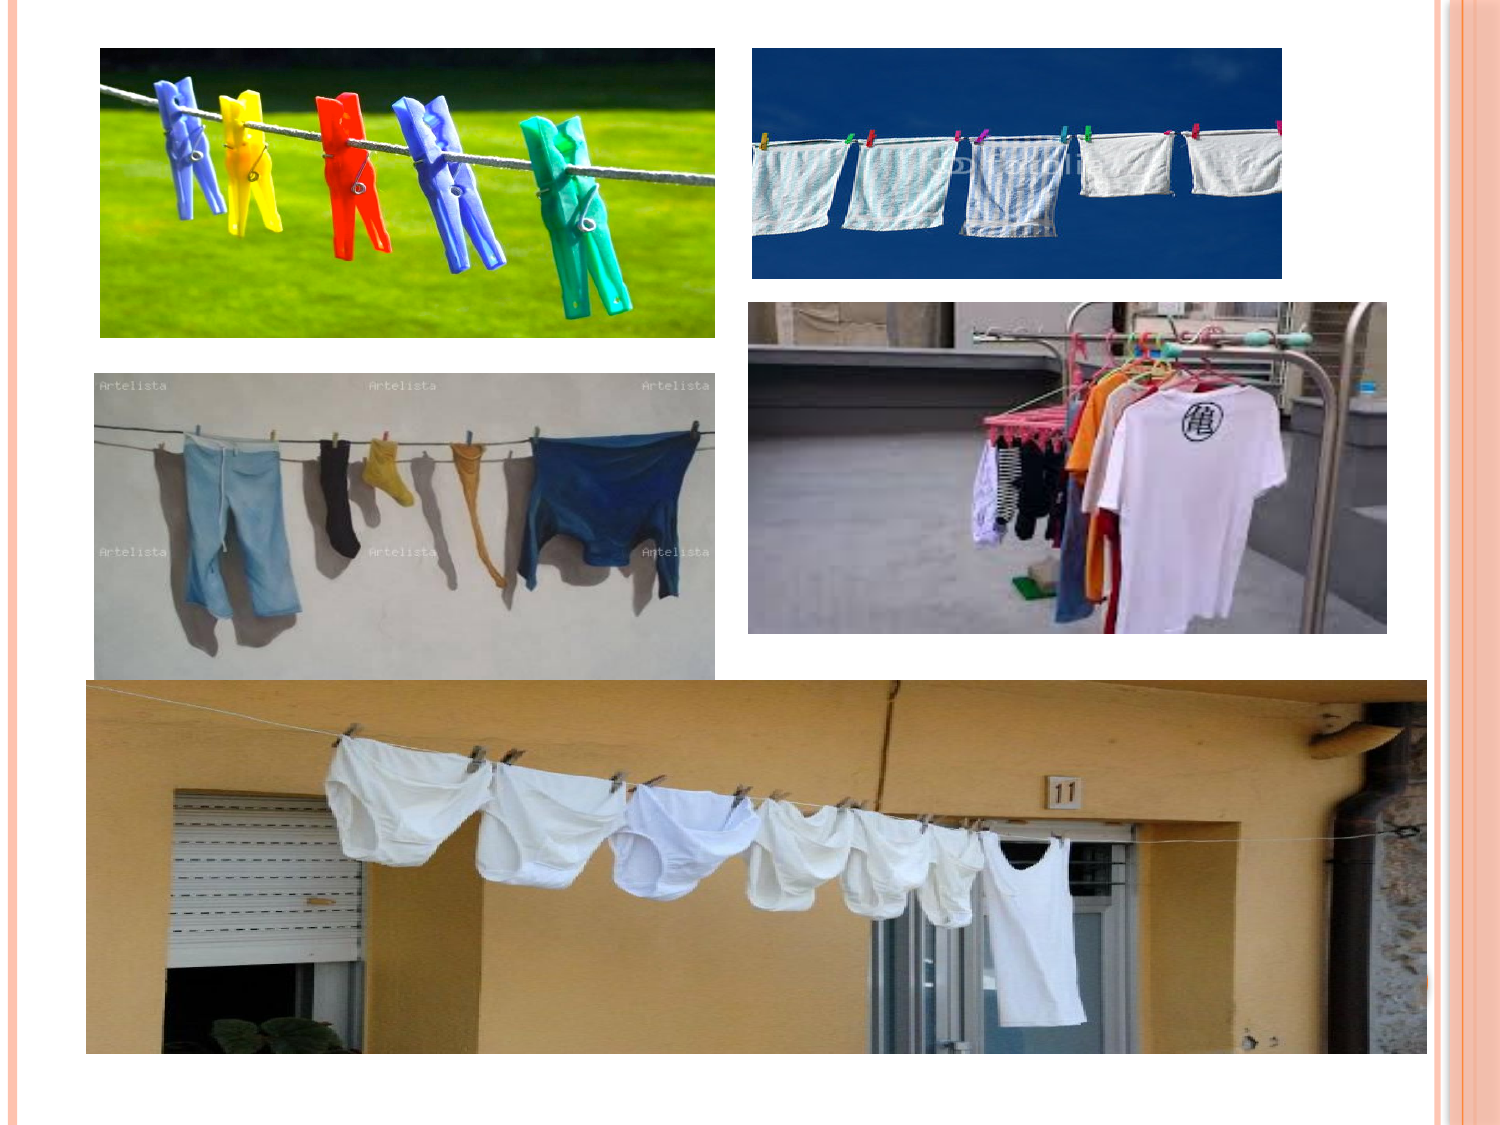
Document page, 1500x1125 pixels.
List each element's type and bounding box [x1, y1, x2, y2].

picture [751, 48, 1283, 280]
picture [85, 372, 1428, 1055]
picture [99, 48, 716, 339]
picture [748, 302, 1388, 634]
